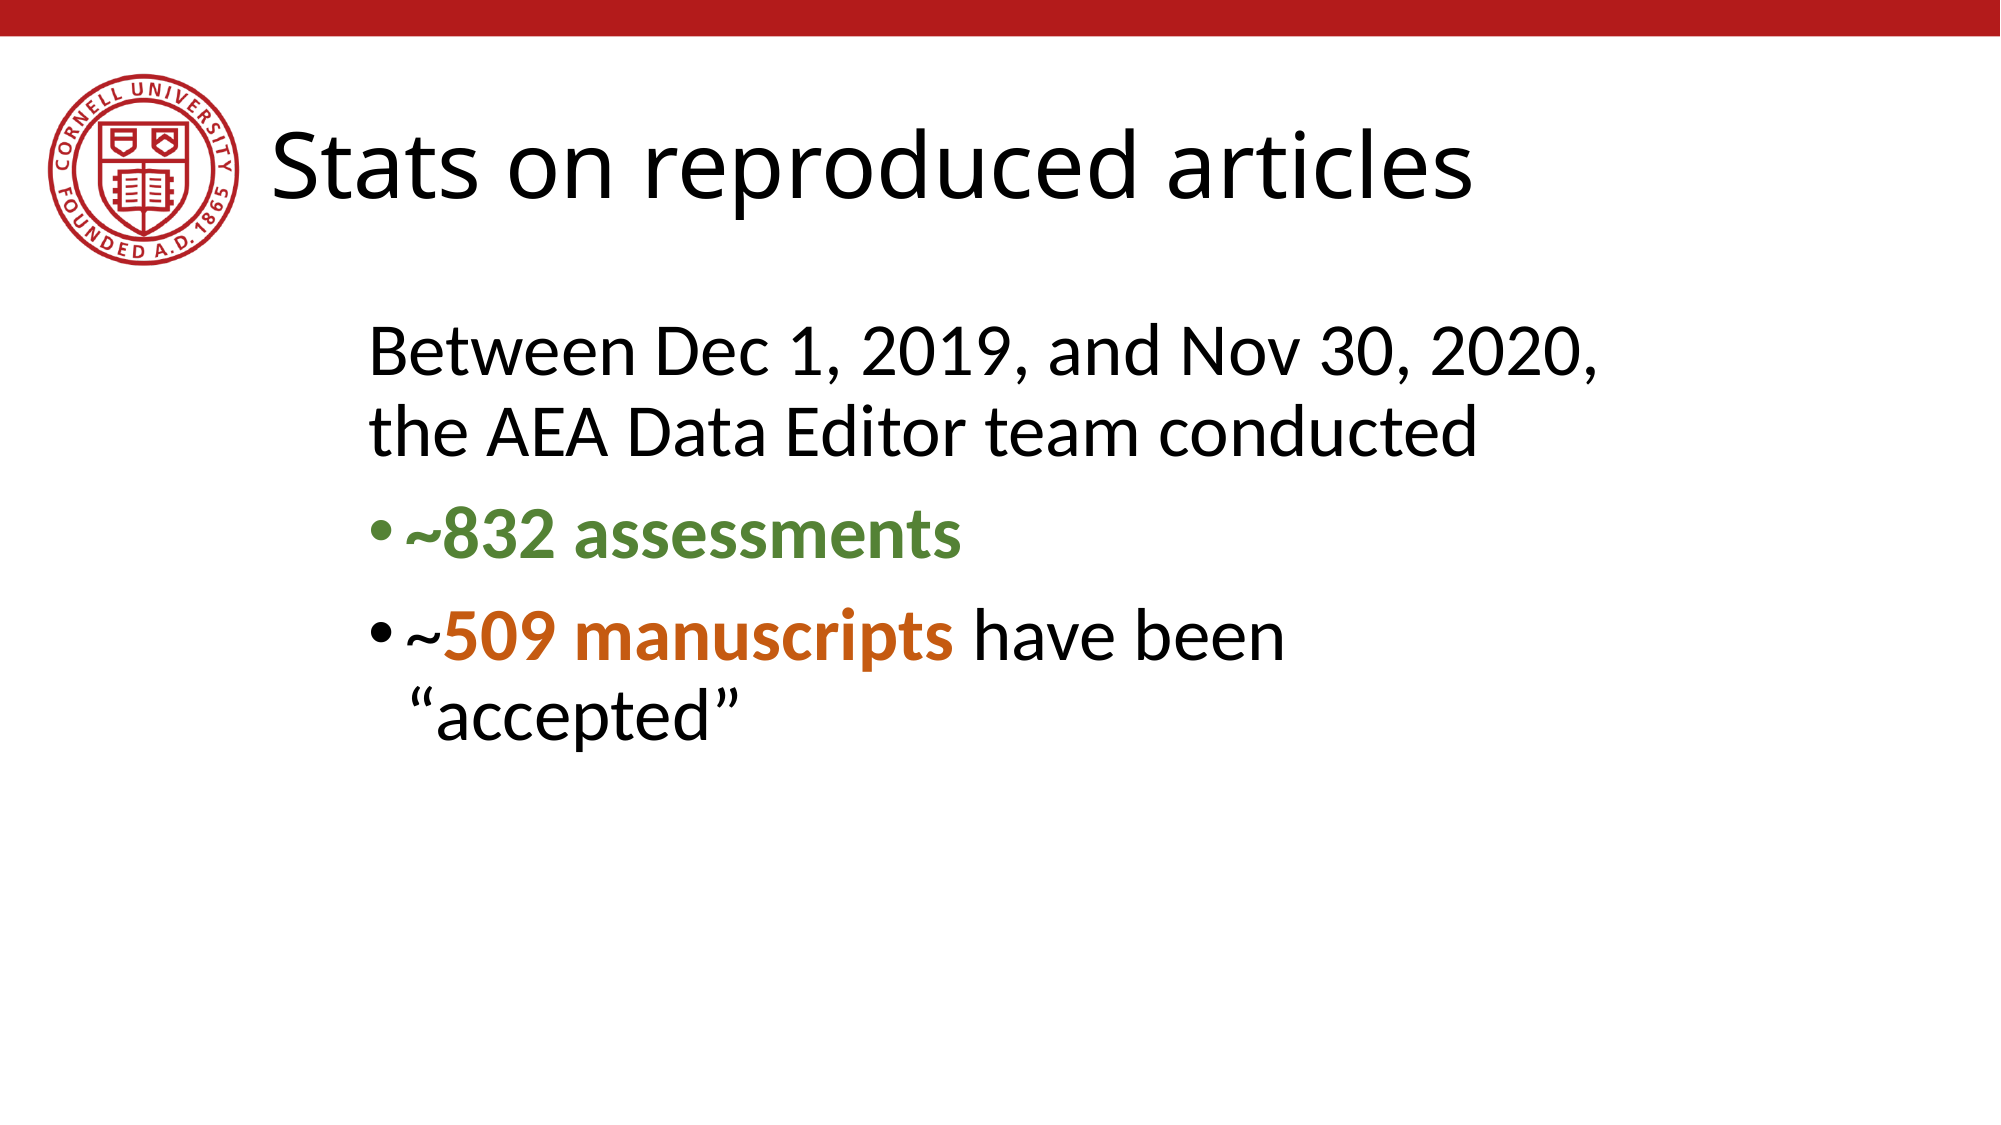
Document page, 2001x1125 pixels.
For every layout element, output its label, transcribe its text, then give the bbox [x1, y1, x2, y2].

title Stats on reproduced articles [255, 59, 1860, 278]
picture [39, 65, 255, 274]
list Between Dec 1, 2019, and Nov 30, 2020, the AEA Data Editor team conducted ~832 assessments ~509 manuscripts have been “accepted” [353, 303, 1647, 1017]
